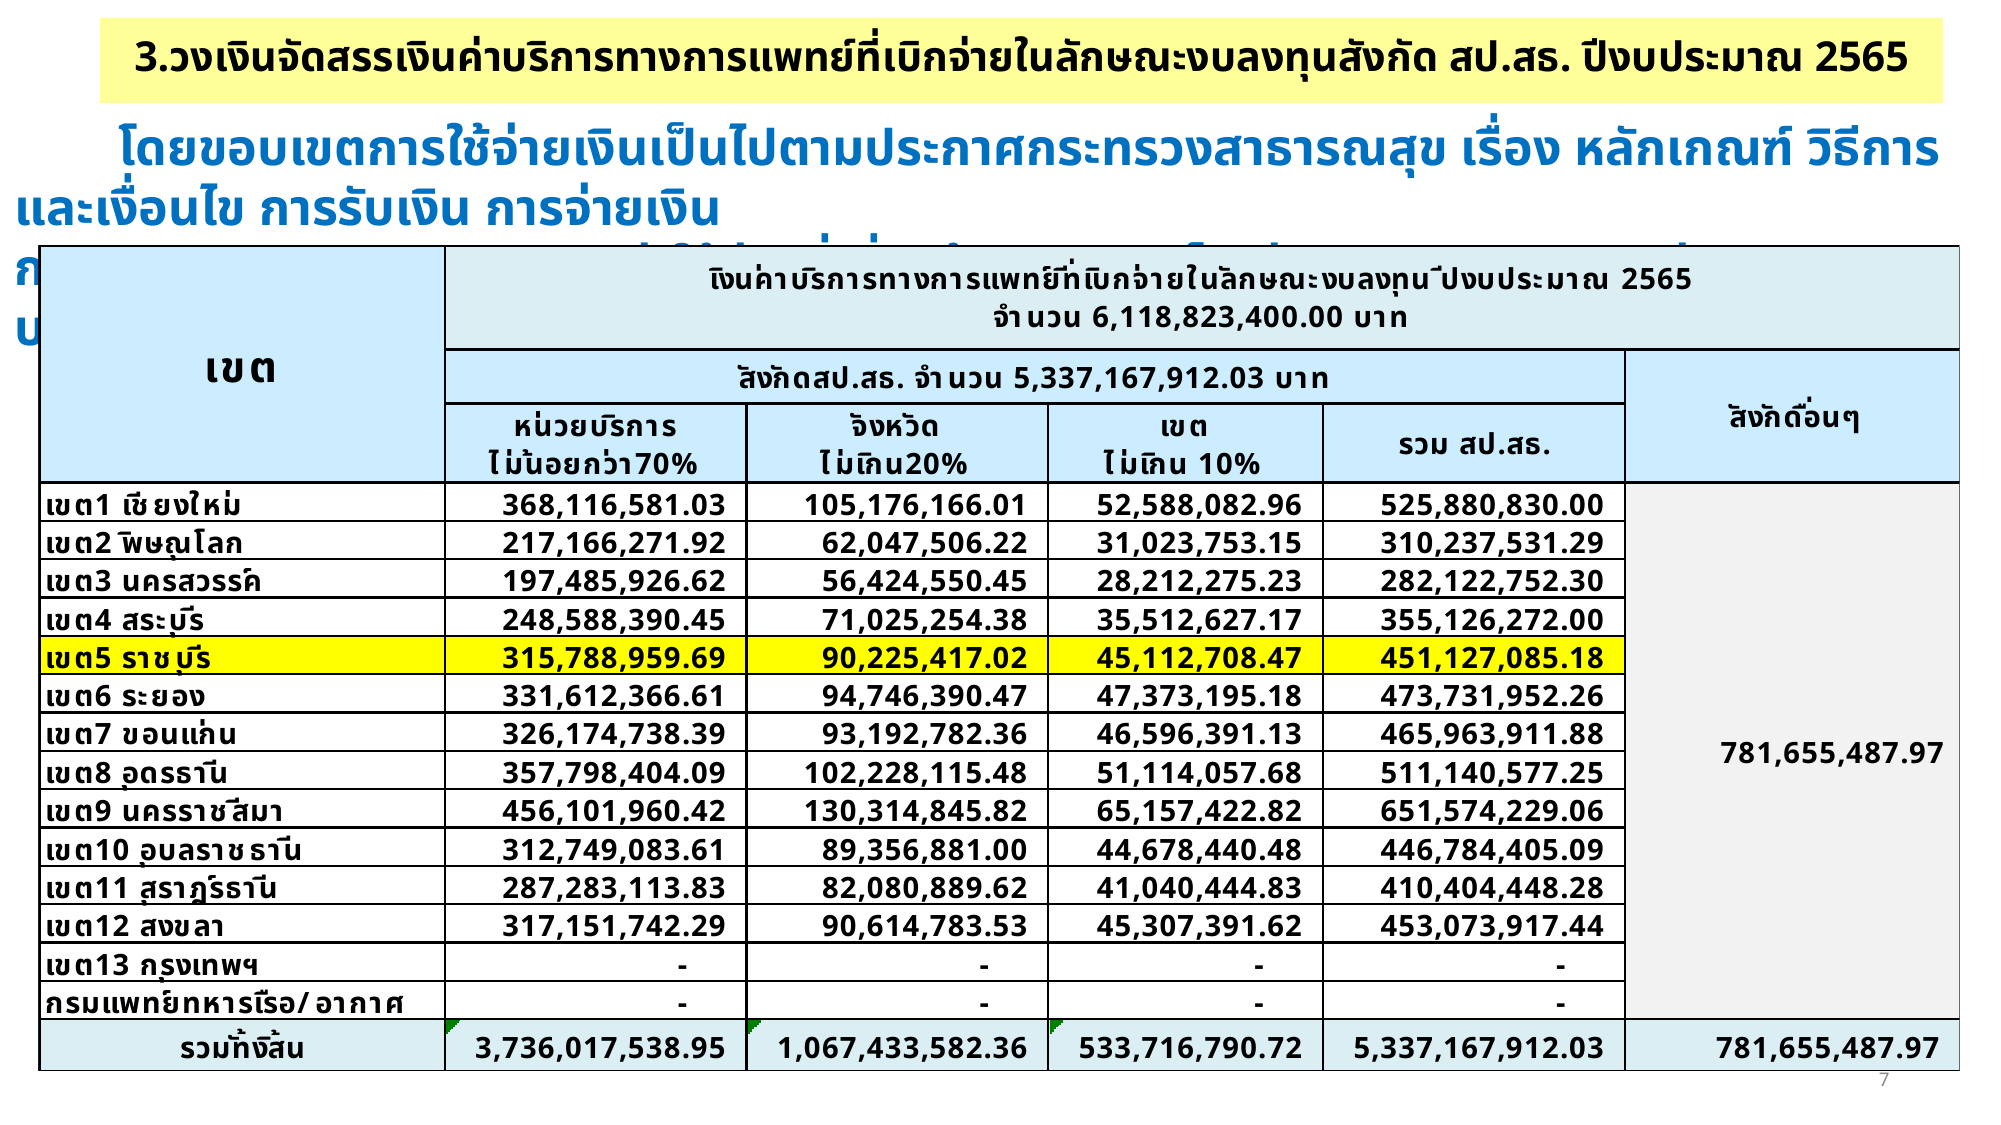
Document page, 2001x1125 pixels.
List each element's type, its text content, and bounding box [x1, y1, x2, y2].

text_box โดยขอบเขตการใช้จ่ายเงินเป็นไปตามประกาศกระทรวงสาธารณสุข เรื่อง หลักเกณฑ์ วิธีการ และเงื่อนไข การรับเงิน การจ่ายเงิน การรักษาเงิน และรายการของค่าใช้จ่ายที่เกี่ยวข้อง และจำเป็นต่อการสนับสนุนและส่งเสริมการจัดบริการสาธารณสุขและค่าใช้จ่ายอื่น พ.ศ. 2559 [0, 108, 2000, 363]
title 3.วงเงินจัดสรรเงินค่าบริการทางการแพทย์ที่เบิกจ่ายในลักษณะงบลงทุนสังกัด สป.สธ. ปีงบประมาณ 2565 [99, 17, 1944, 104]
slide_number 7 [1732, 1073, 1905, 1108]
picture [38, 244, 1962, 1073]
